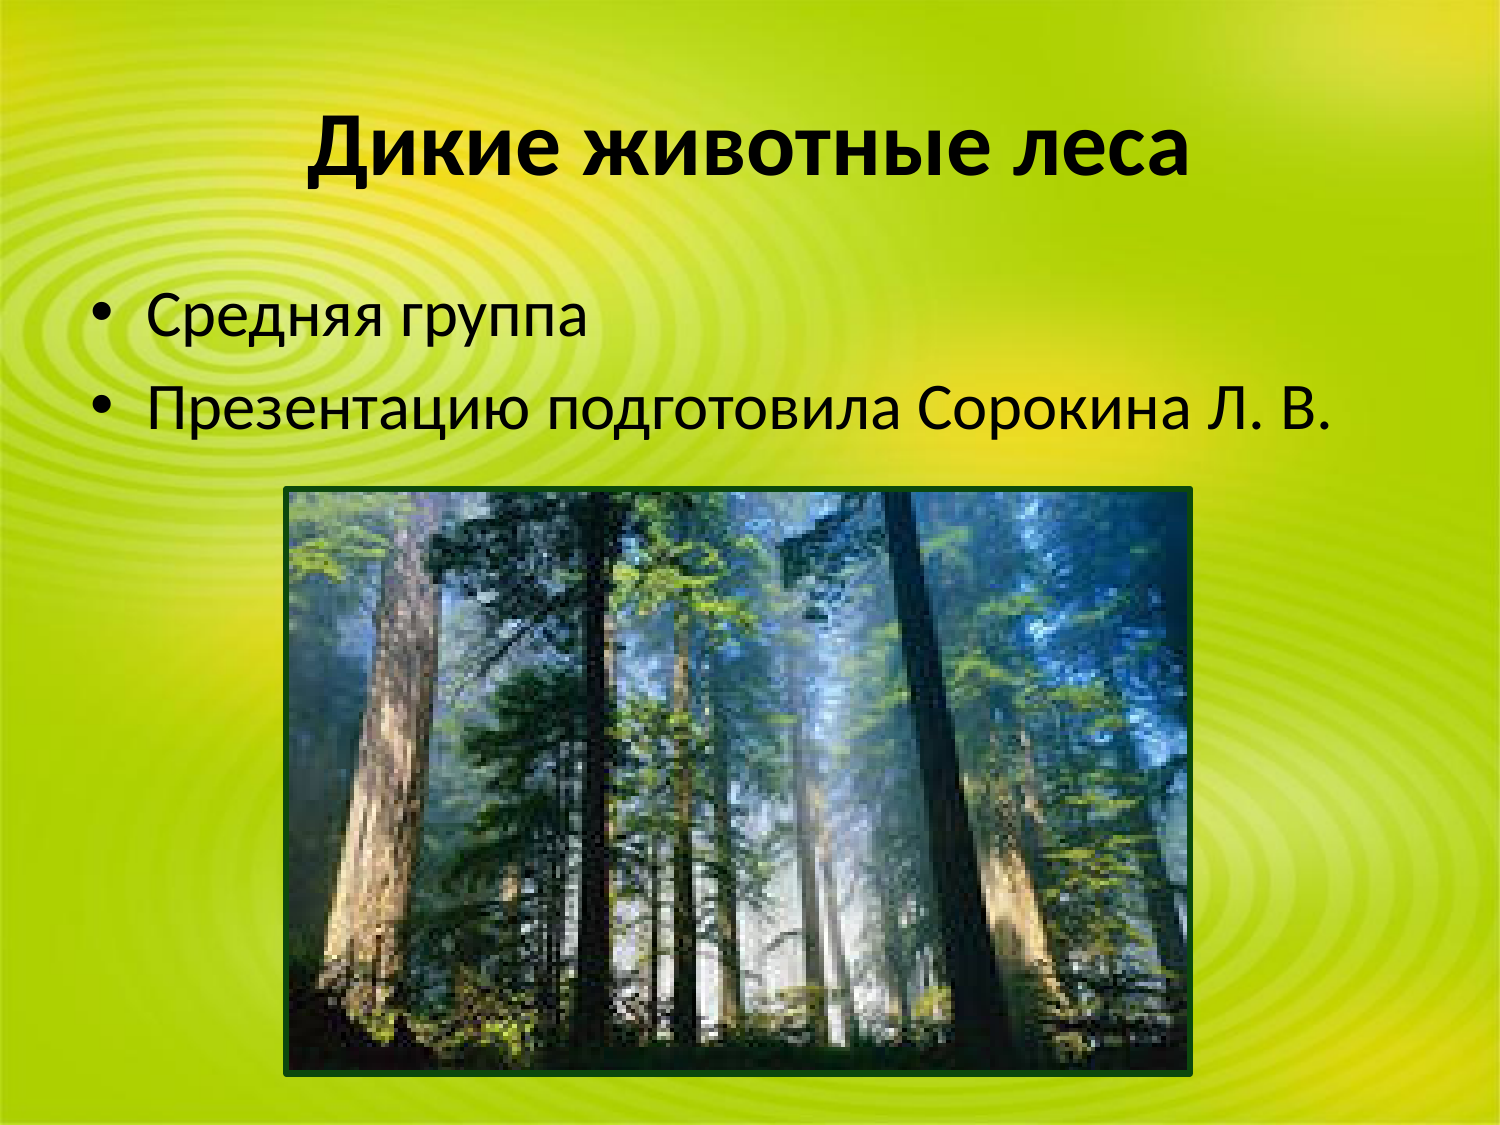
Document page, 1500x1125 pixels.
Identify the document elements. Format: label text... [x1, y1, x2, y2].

title Дикие животные леса [75, 45, 1425, 233]
list Средняя группа Презентацию подготовила Сорокина Л. В. [75, 262, 1425, 1005]
picture [0, 0, 1500, 1125]
